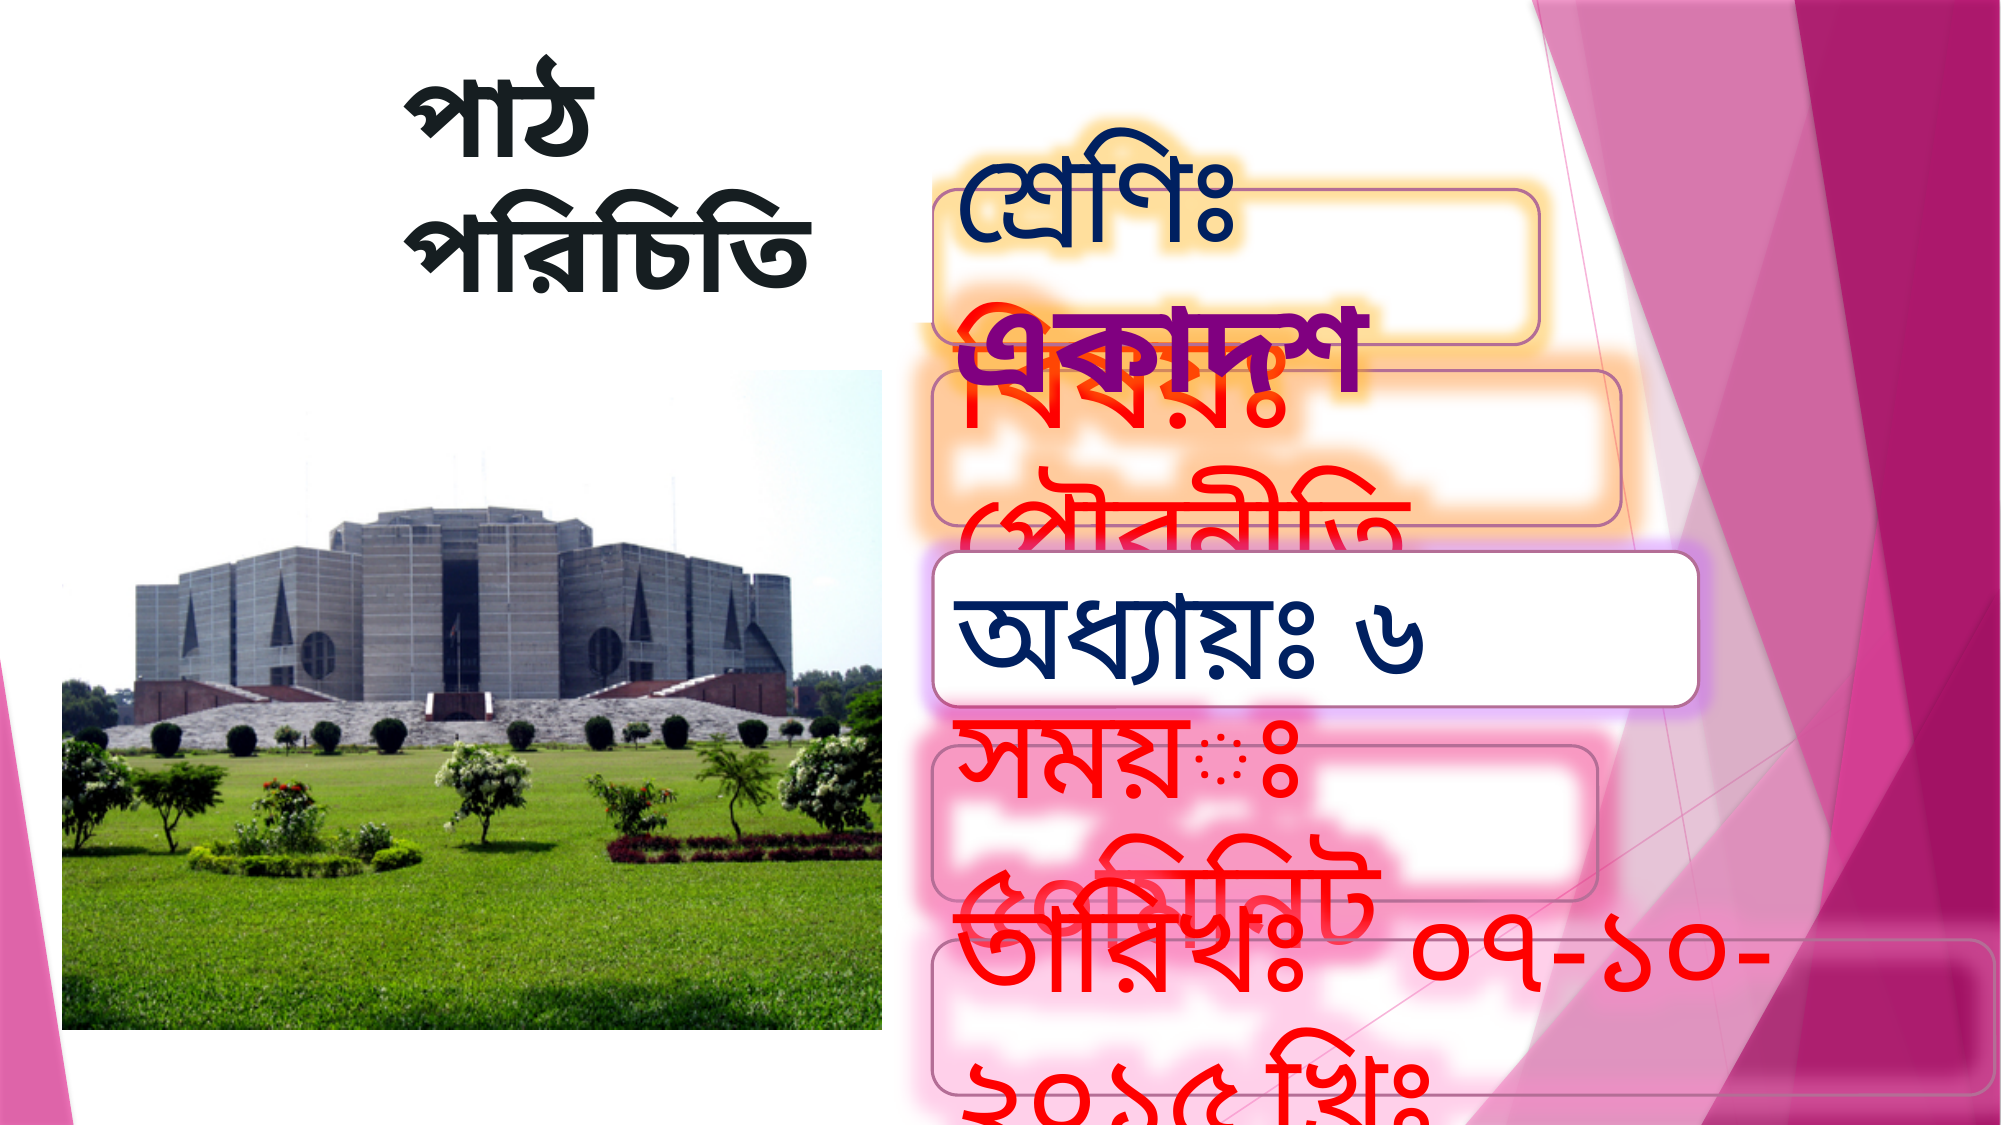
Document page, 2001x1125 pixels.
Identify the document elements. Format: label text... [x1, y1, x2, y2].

text_box পাঠ পরিচিতি [387, 37, 933, 323]
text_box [931, 188, 1996, 1096]
picture [61, 370, 882, 1031]
